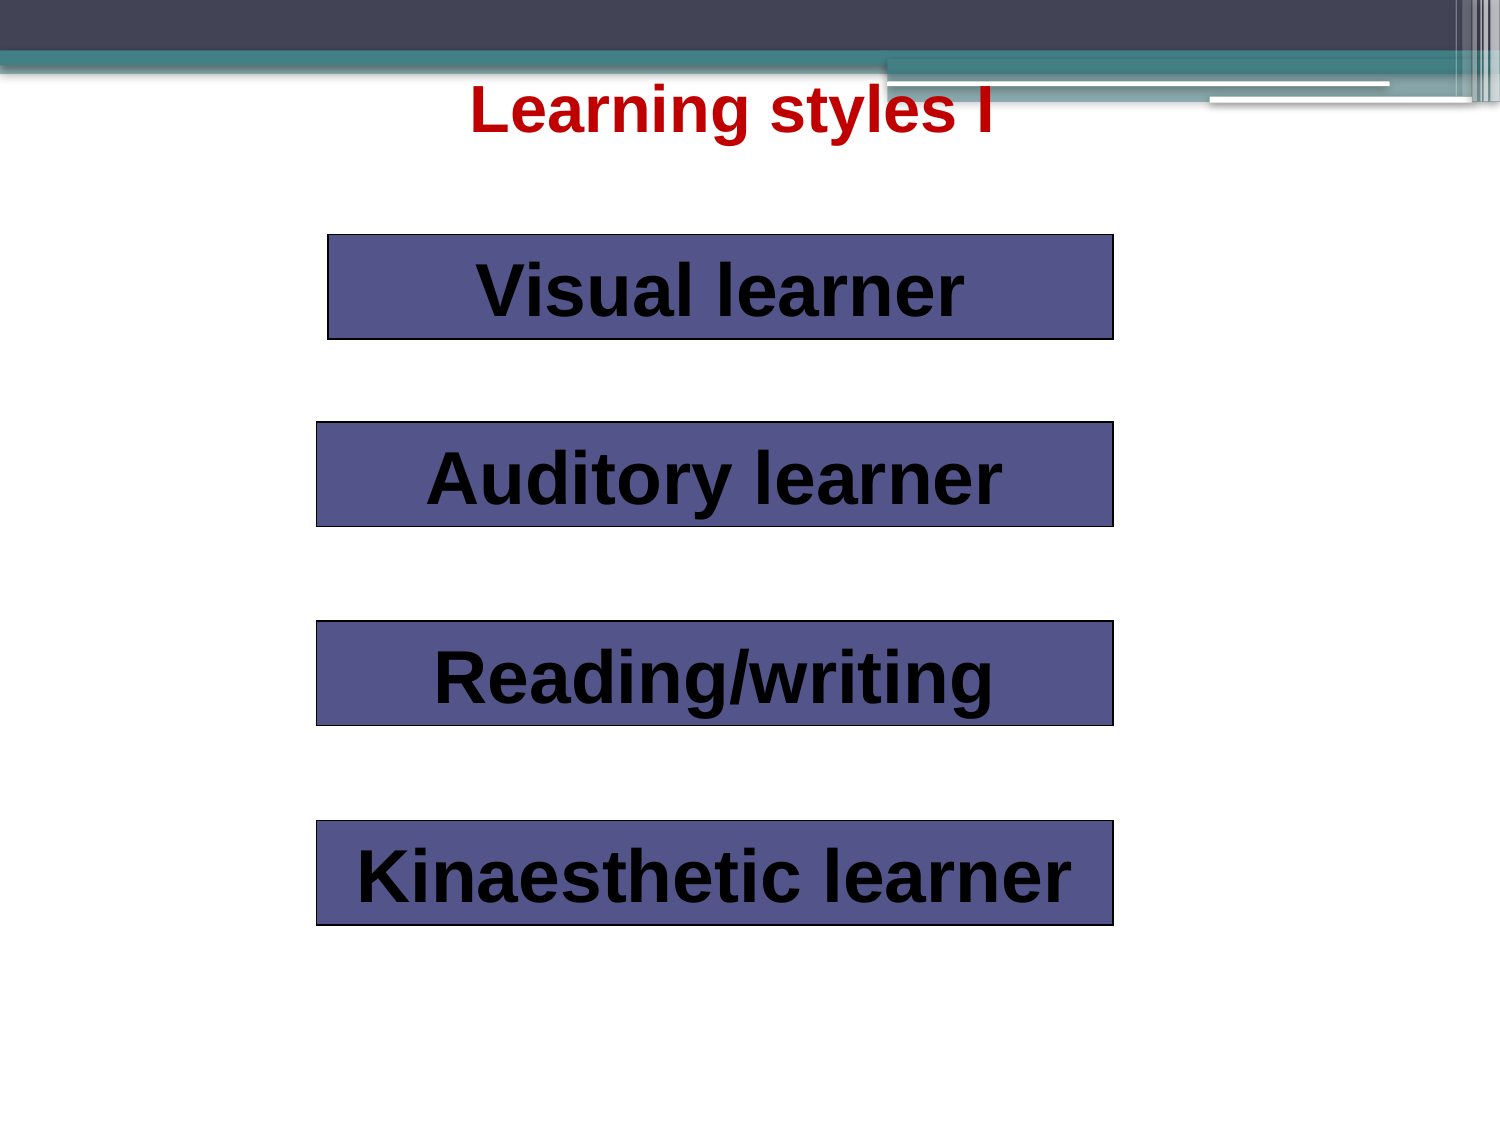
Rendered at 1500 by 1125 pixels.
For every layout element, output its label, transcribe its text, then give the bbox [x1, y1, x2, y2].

text_box Auditory learner [316, 421, 1114, 527]
text_box Learning styles I [269, 58, 1196, 154]
text_box Reading/writing [316, 621, 1114, 726]
text_box Visual learner [328, 234, 1114, 340]
text_box Kinaesthetic learner [316, 820, 1114, 925]
